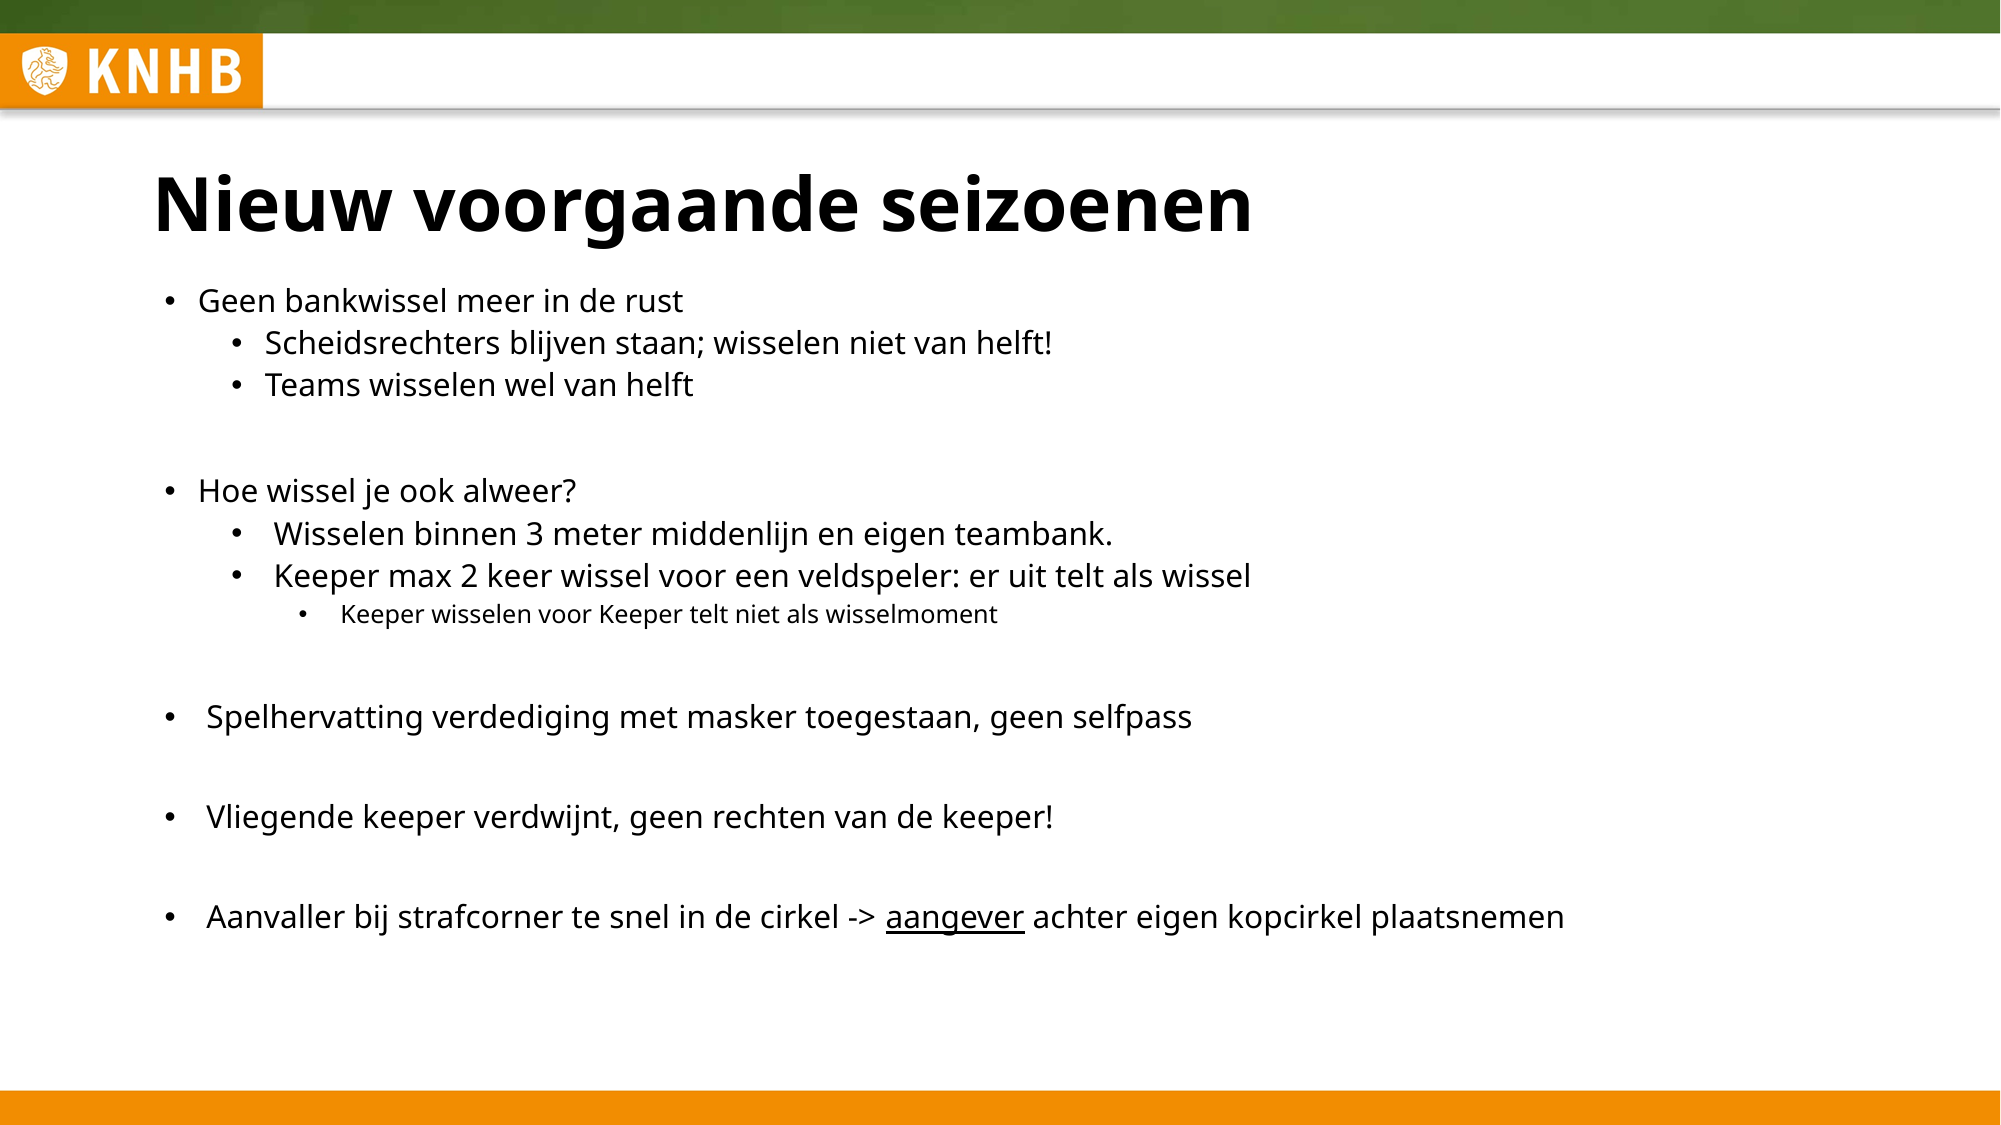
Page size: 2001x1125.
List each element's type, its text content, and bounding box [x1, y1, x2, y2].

title Nieuw voorgaande seizoenen [137, 136, 1863, 278]
list Geen bankwissel meer in de rust Scheidsrechters blijven staan; wisselen niet van helft! Teams wisselen wel van helft Hoe wissel je ook alweer? Wisselen binnen 3 meter middenlijn en eigen teambank. Keeper max 2 keer wissel voor een veldspeler: er uit telt als wissel Keeper wisselen voor Keeper telt niet als wisselmoment Spelhervatting verdediging met masker toegestaan, geen selfpass Vliegende keeper verdwijnt, geen rechten van de keeper! Aanvaller bij strafcorner te snel in de cirkel -> aangever achter eigen kopcirkel plaatsnemen [149, 277, 1875, 946]
picture [0, 0, 2001, 1125]
